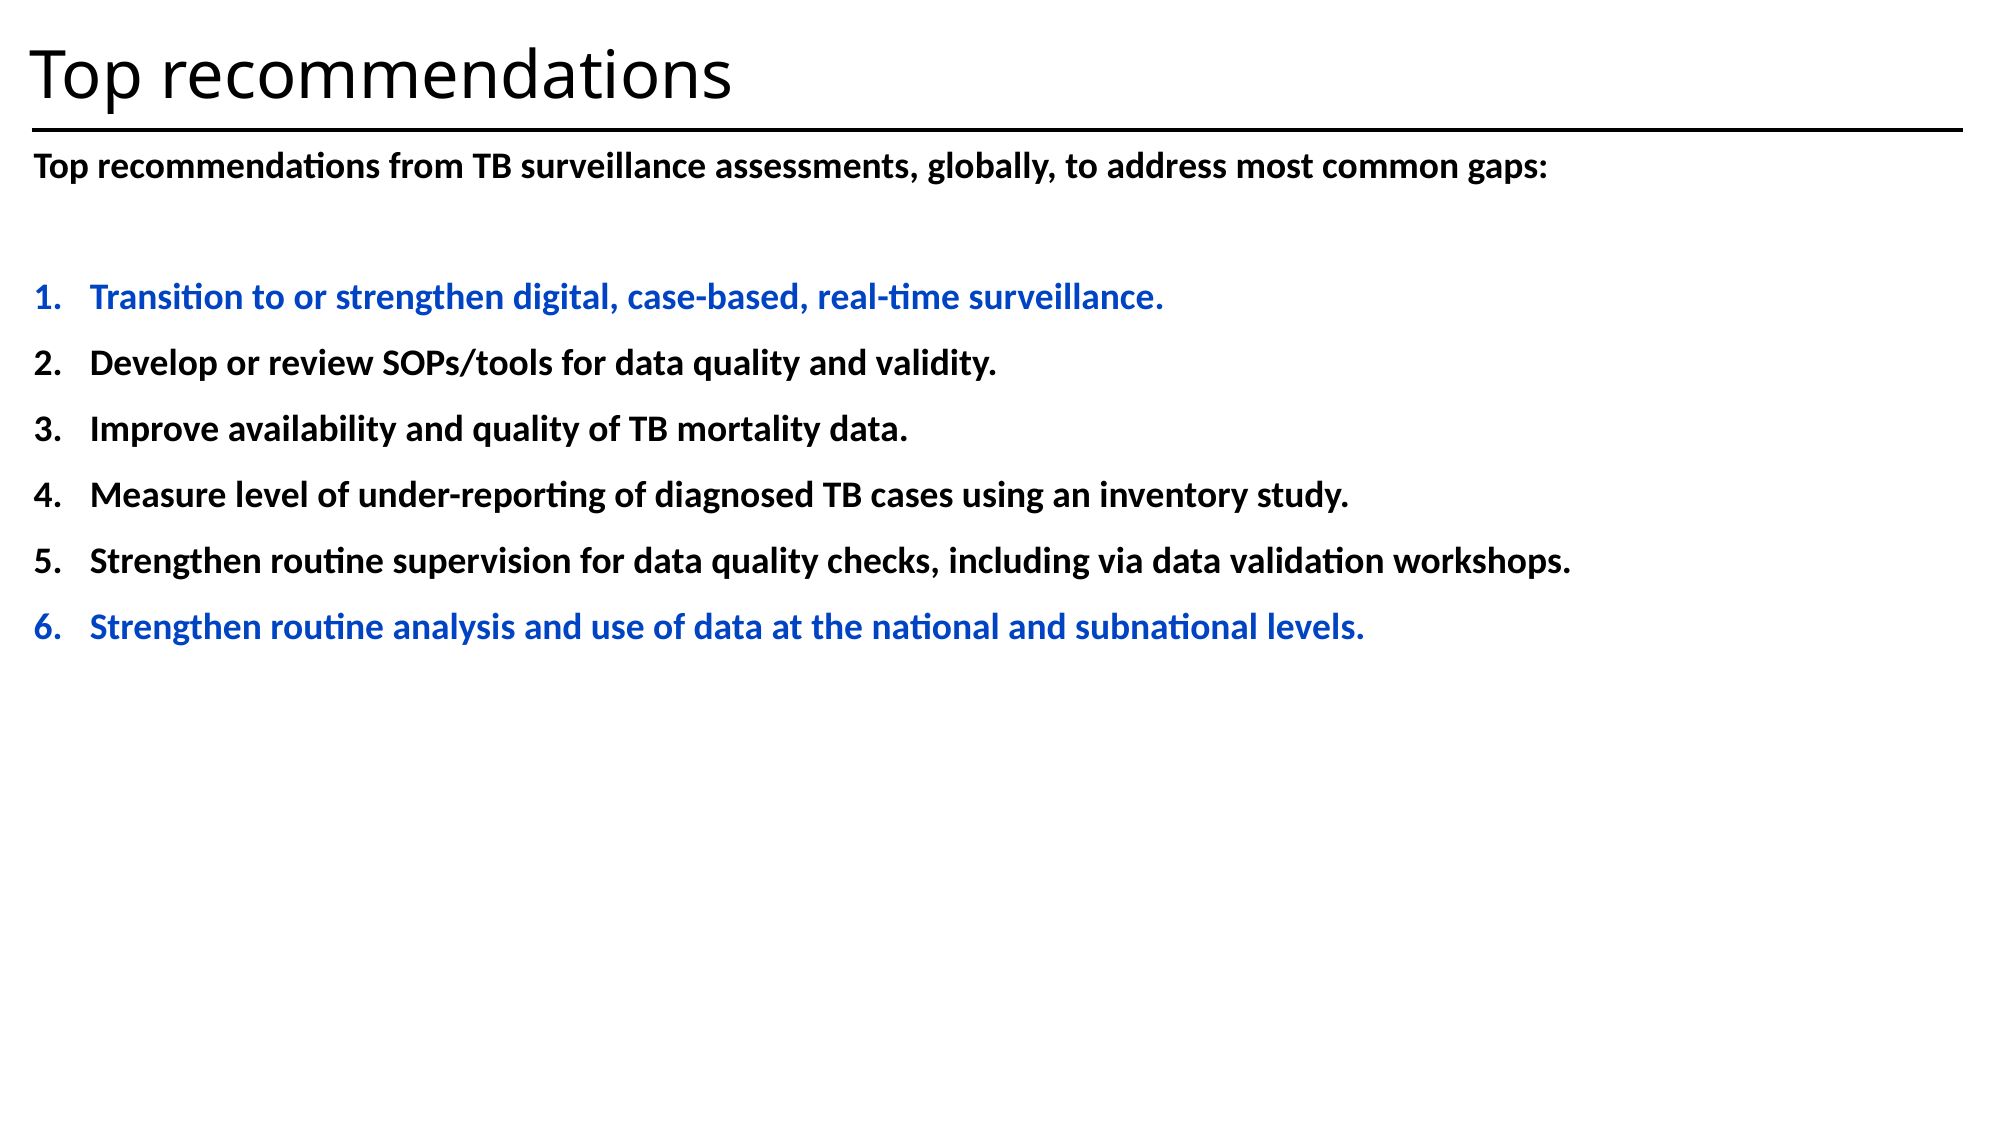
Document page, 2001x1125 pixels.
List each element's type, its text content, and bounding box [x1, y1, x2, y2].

list Top recommendations from TB surveillance assessments, globally, to address most common gaps: Transition to or strengthen digital, case-based, real-time surveillance. Develop or review SOPs/tools for data quality and validity. Improve availability and quality of TB mortality data. Measure level of under-reporting of diagnosed TB cases using an inventory study. Strengthen routine supervision for data quality checks, including via data validation workshops. Strengthen routine analysis and use of data at the national and subnational levels. [33, 140, 1967, 670]
title Top recommendations [29, 13, 1980, 141]
